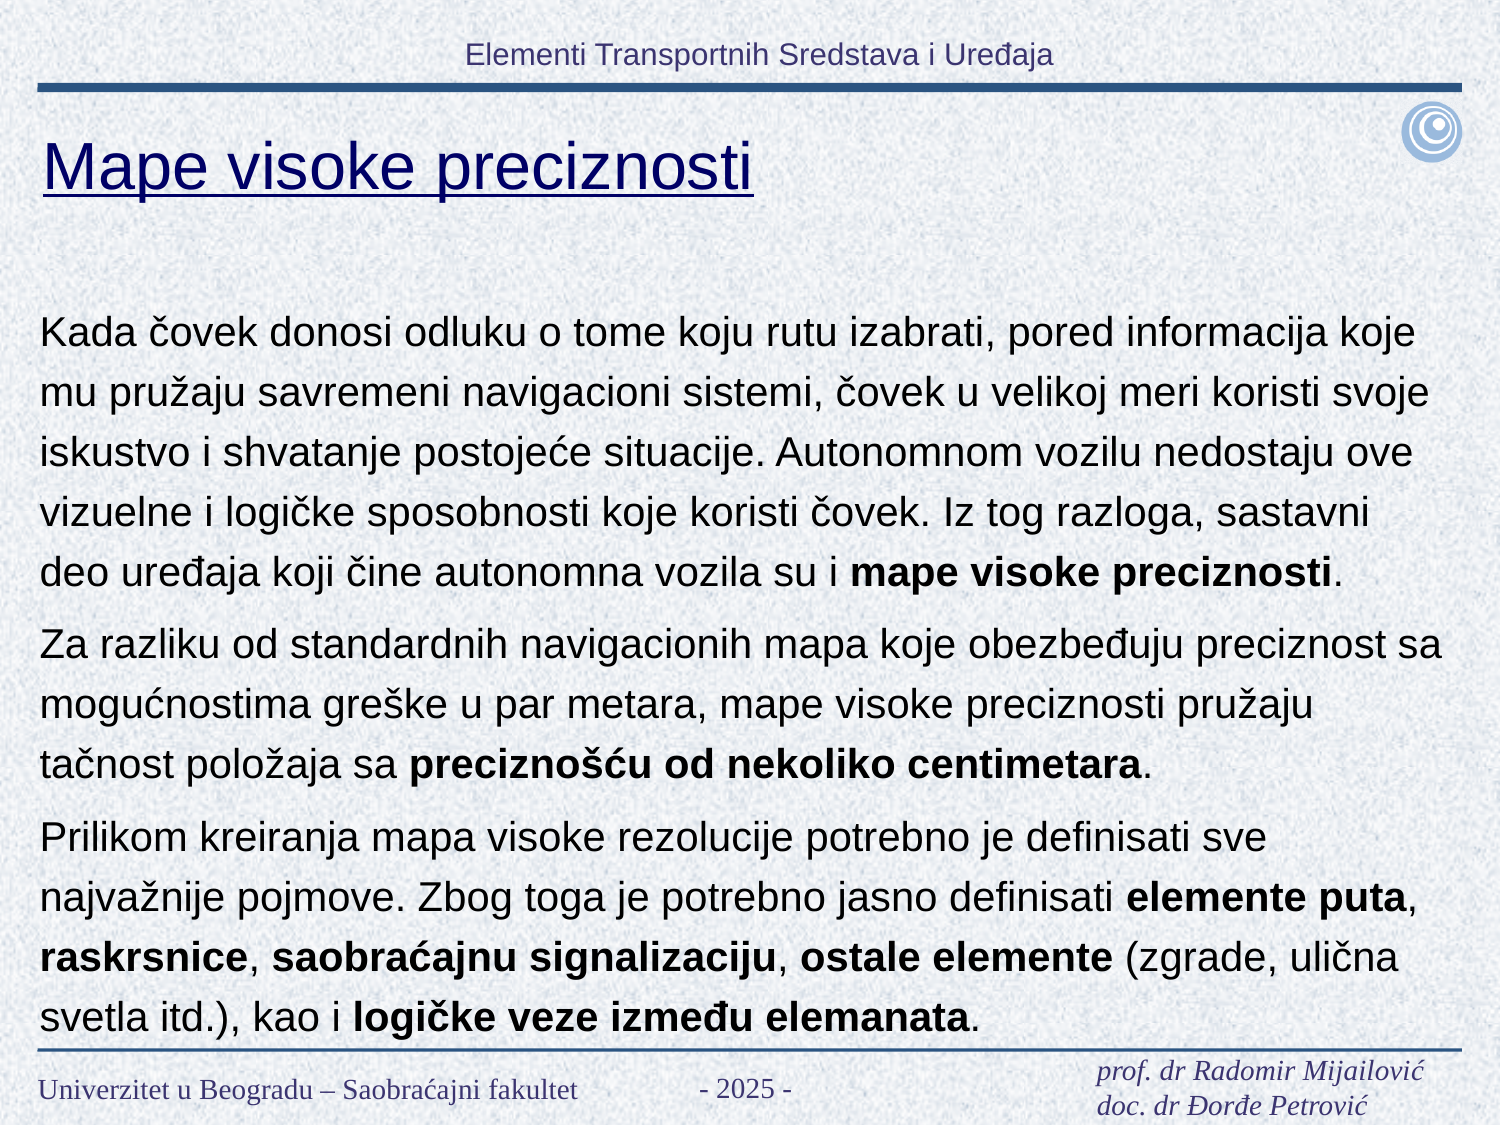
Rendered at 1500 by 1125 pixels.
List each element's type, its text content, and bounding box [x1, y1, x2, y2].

text_box Mape visoke preciznosti [28, 99, 770, 211]
text_box Kada čovek donosi odluku o tome koju rutu izabrati, pored informacija koje mu pružaju savremeni navigacioni sistemi, čovek u velikoj meri koristi svoje iskustvo i shvatanje postojeće situacije. Autonomnom vozilu nedostaju ove vizuelne i logičke sposobnosti koje koristi čovek. Iz tog razloga, sastavni deo uređaja koji čine autonomna vozila su i mape visoke preciznosti. Za razliku od standardnih navigacionih mapa koje obezbeđuju preciznost sa mogućnostima greške u par metara, mape visoke preciznosti pružaju tačnost položaja sa preciznošću od nekoliko centimetara. Prilikom kreiranja mapa visoke rezolucije potrebno je definisati sve najvažnije pojmove. Zbog toga je potrebno jasno definisati elemente puta, raskrsnice, saobraćajnu signalizaciju, ostale elemente (zgrade, ulična svetla itd.), kao i logičke veze između elemanata. [24, 287, 1463, 1048]
picture [1400, 99, 1463, 164]
